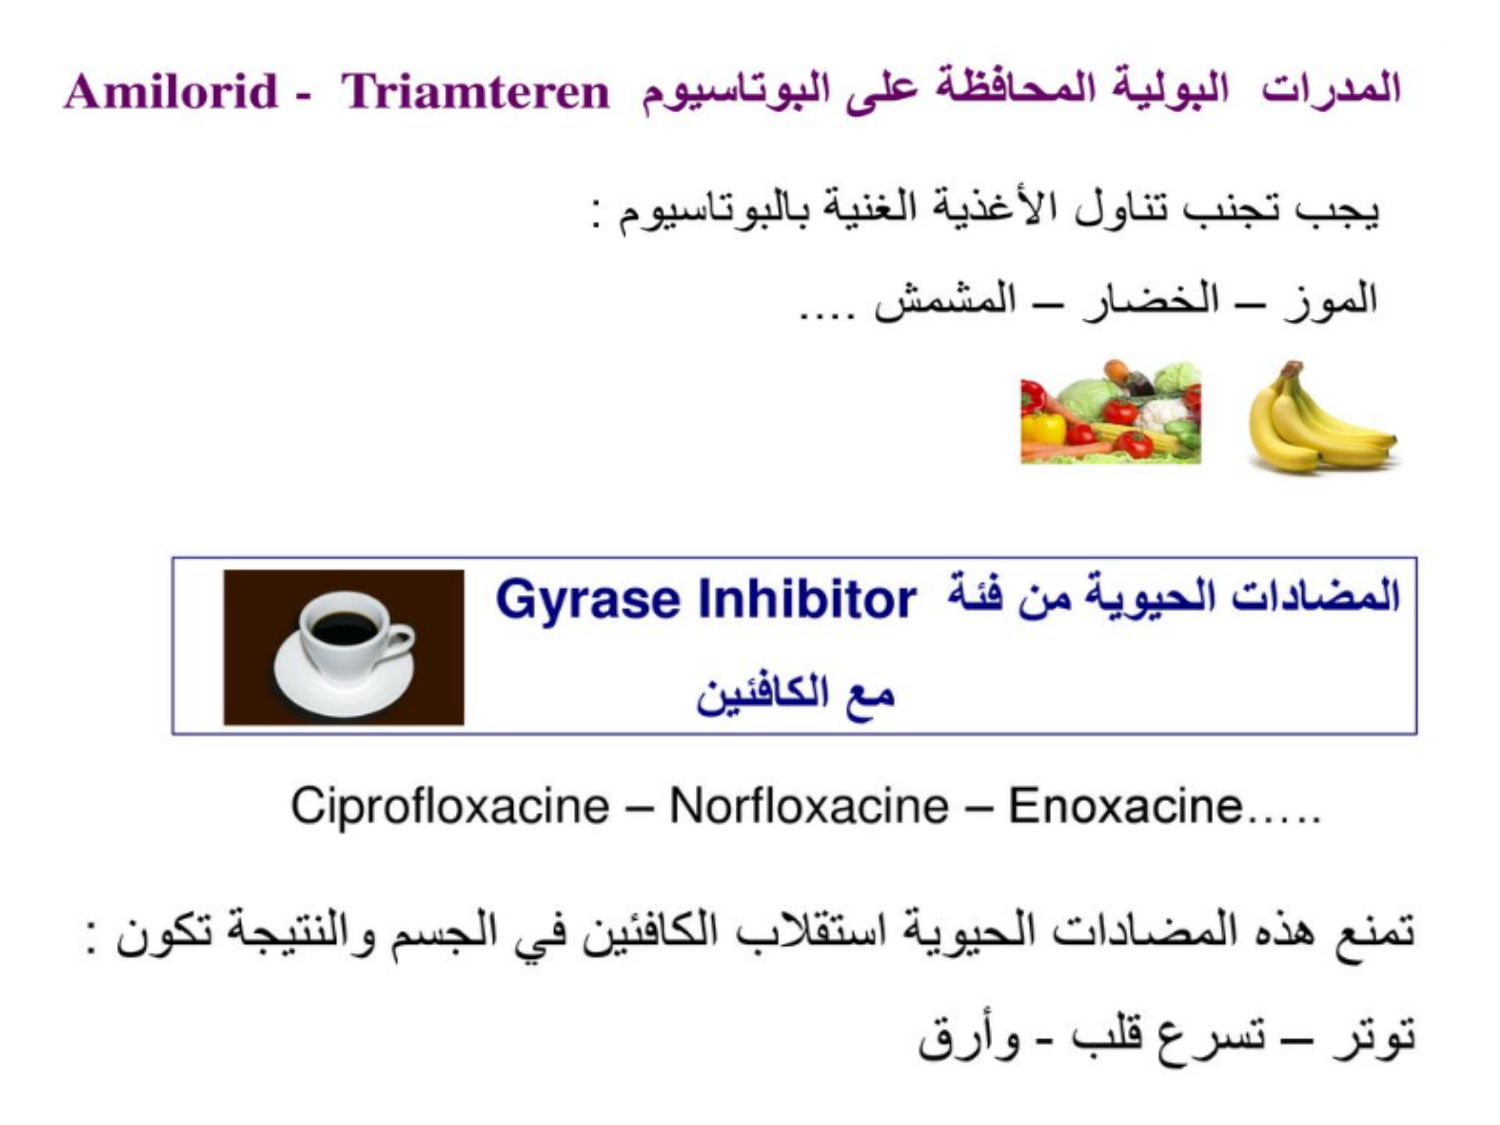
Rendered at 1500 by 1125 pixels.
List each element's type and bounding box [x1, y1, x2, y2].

picture [60, 537, 1443, 1101]
picture [60, 37, 1443, 513]
